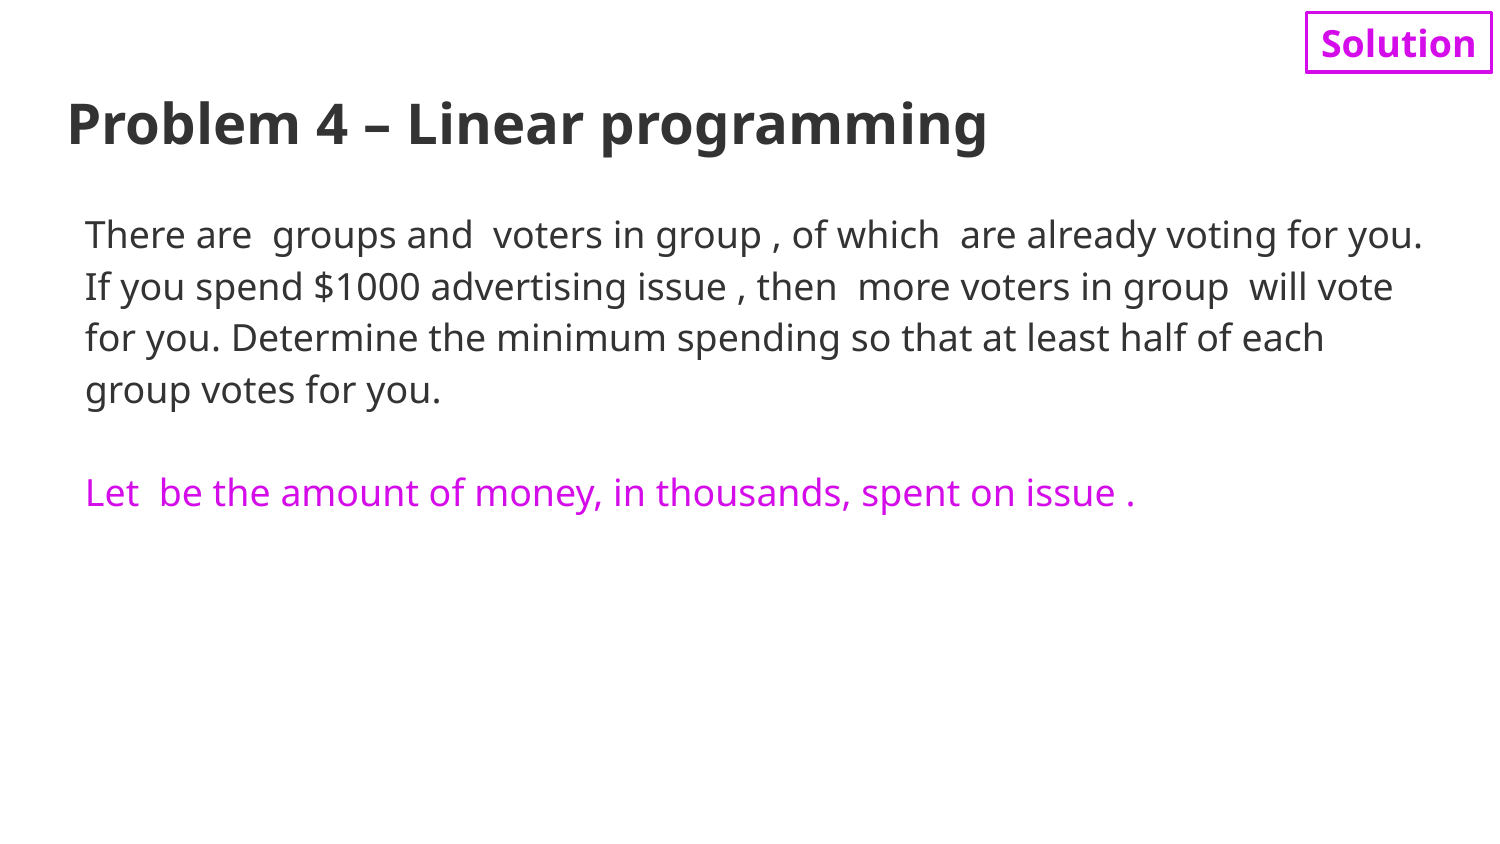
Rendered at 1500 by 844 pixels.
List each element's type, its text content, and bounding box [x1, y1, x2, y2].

text_box Solution [1306, 12, 1492, 73]
title Problem 4 – Linear programming [51, 72, 1449, 176]
